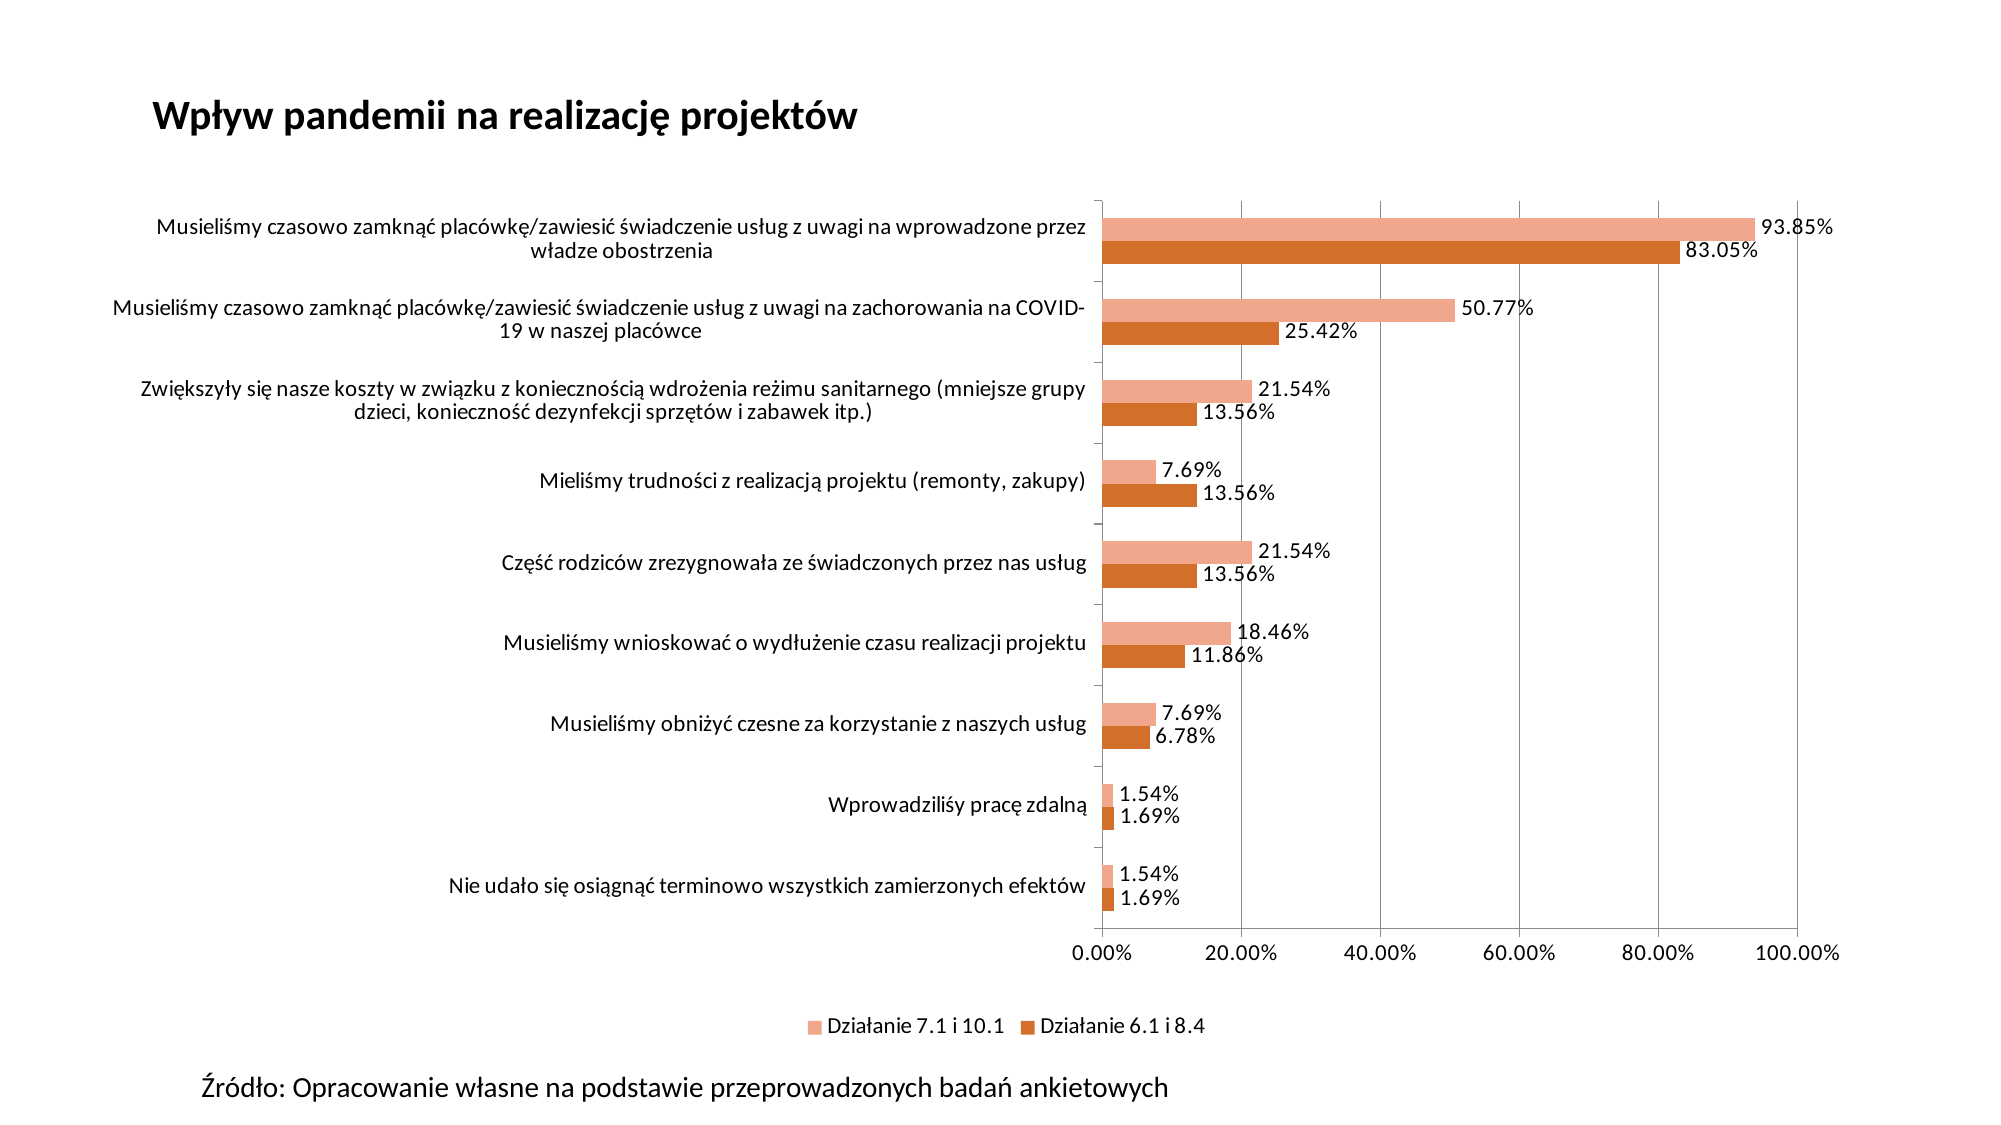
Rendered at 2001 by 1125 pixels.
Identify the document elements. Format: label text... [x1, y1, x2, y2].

text_box Źródło: Opracowanie własne na podstawie przeprowadzonych badań ankietowych [186, 1065, 1912, 1125]
chart [102, 172, 1912, 1046]
title Wpływ pandemii na realizację projektów [137, 59, 1863, 172]
